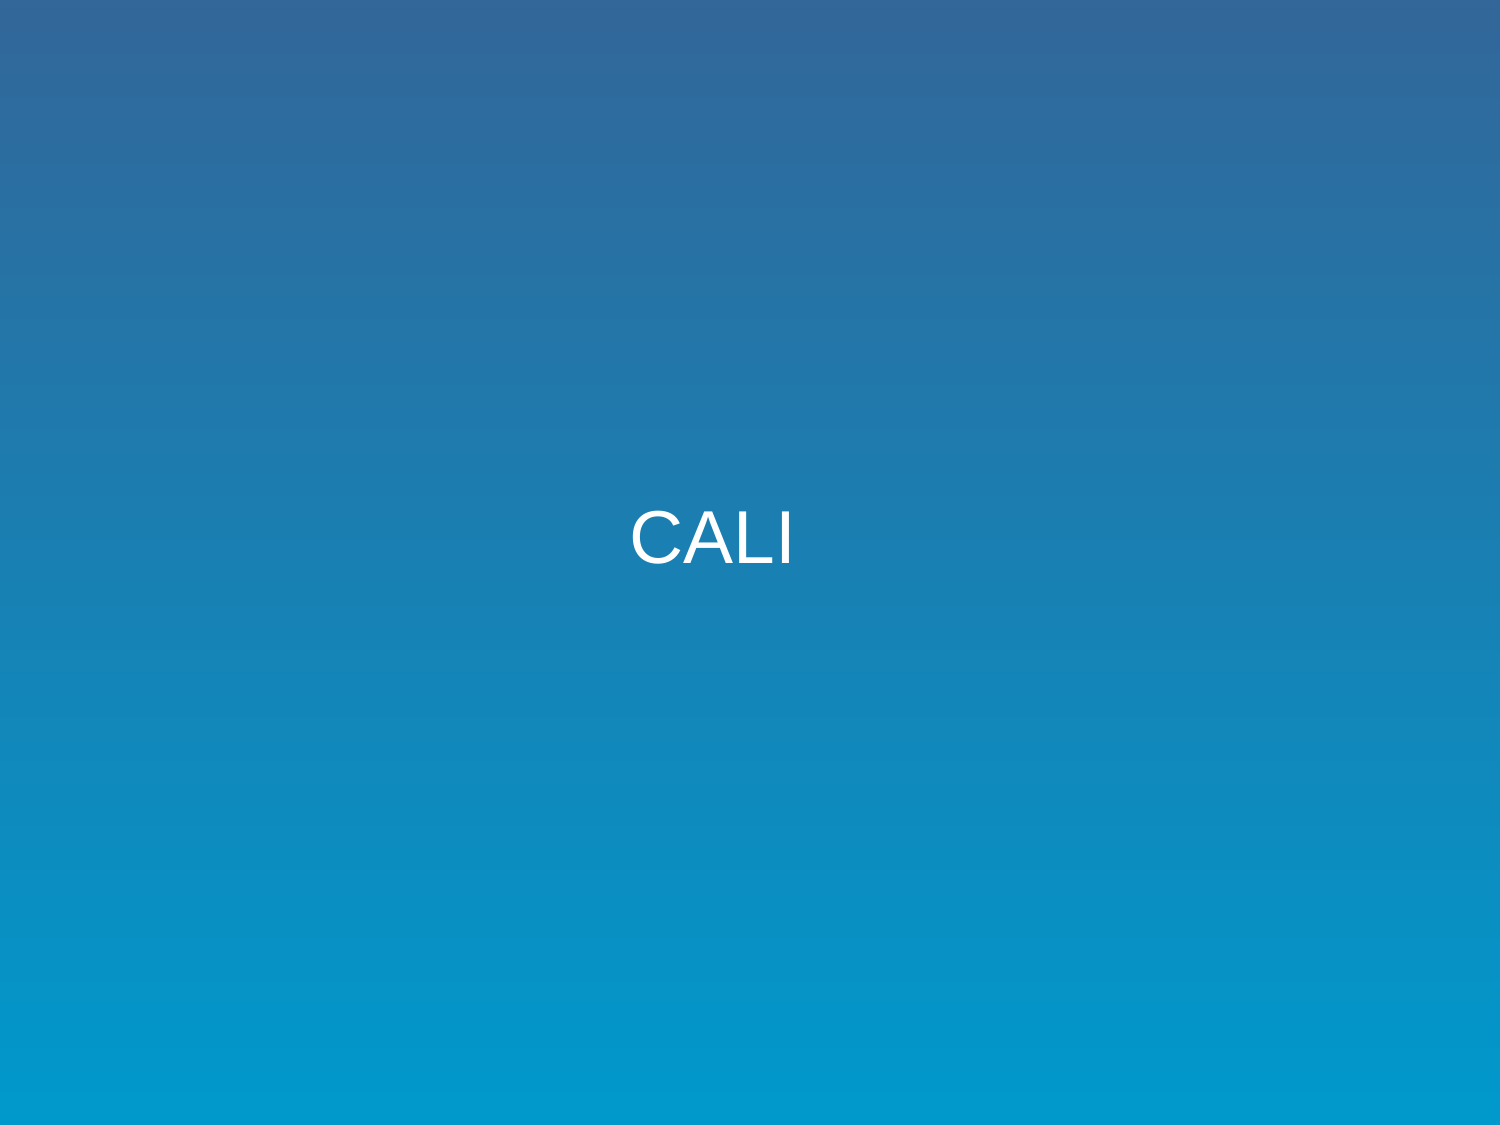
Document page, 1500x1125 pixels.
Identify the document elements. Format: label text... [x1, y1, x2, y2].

title CALI [74, 412, 1351, 654]
